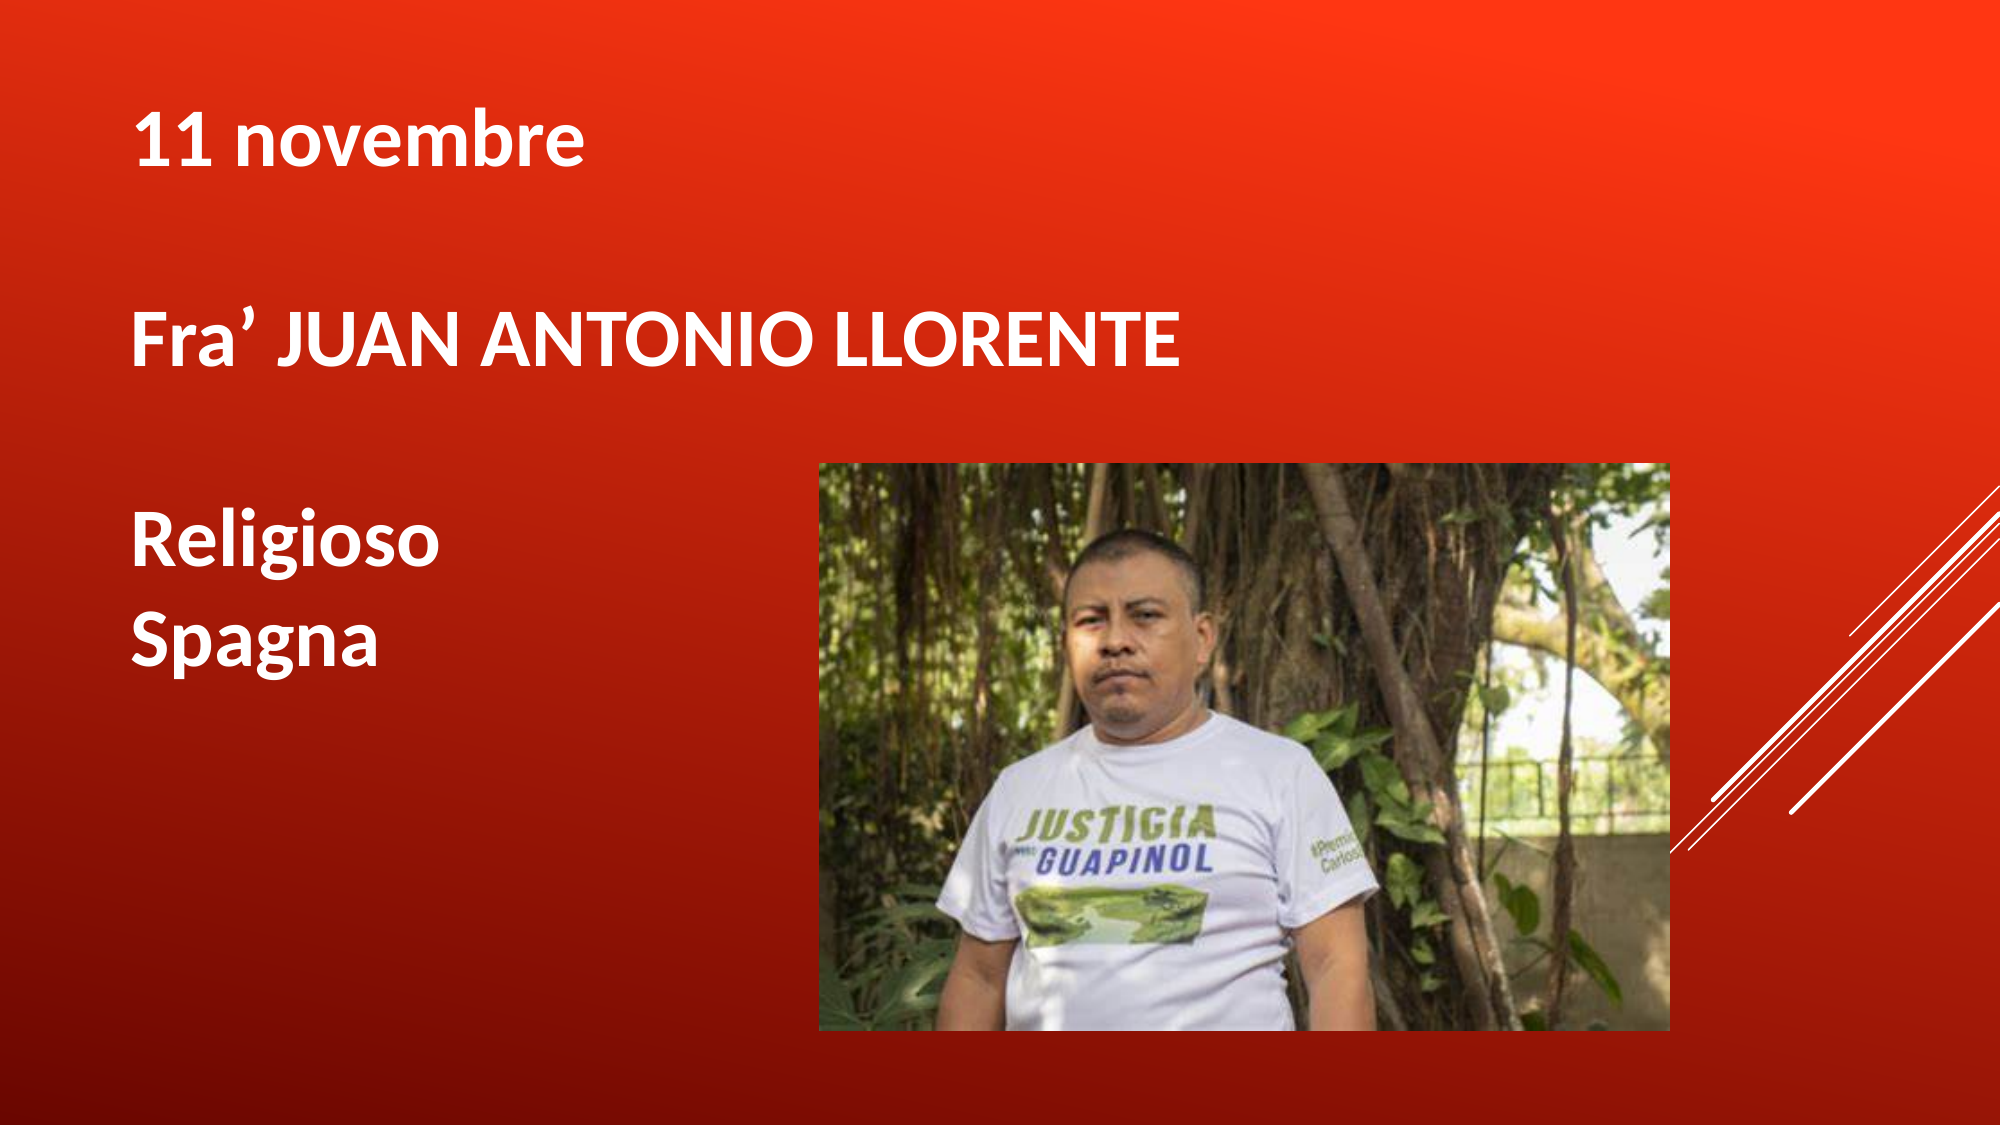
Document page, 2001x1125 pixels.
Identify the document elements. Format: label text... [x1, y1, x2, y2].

text_box 11 novembre Fra’ JUAN ANTONIO LLORENTE Religioso Spagna [115, 75, 1782, 791]
picture [819, 463, 1670, 1031]
